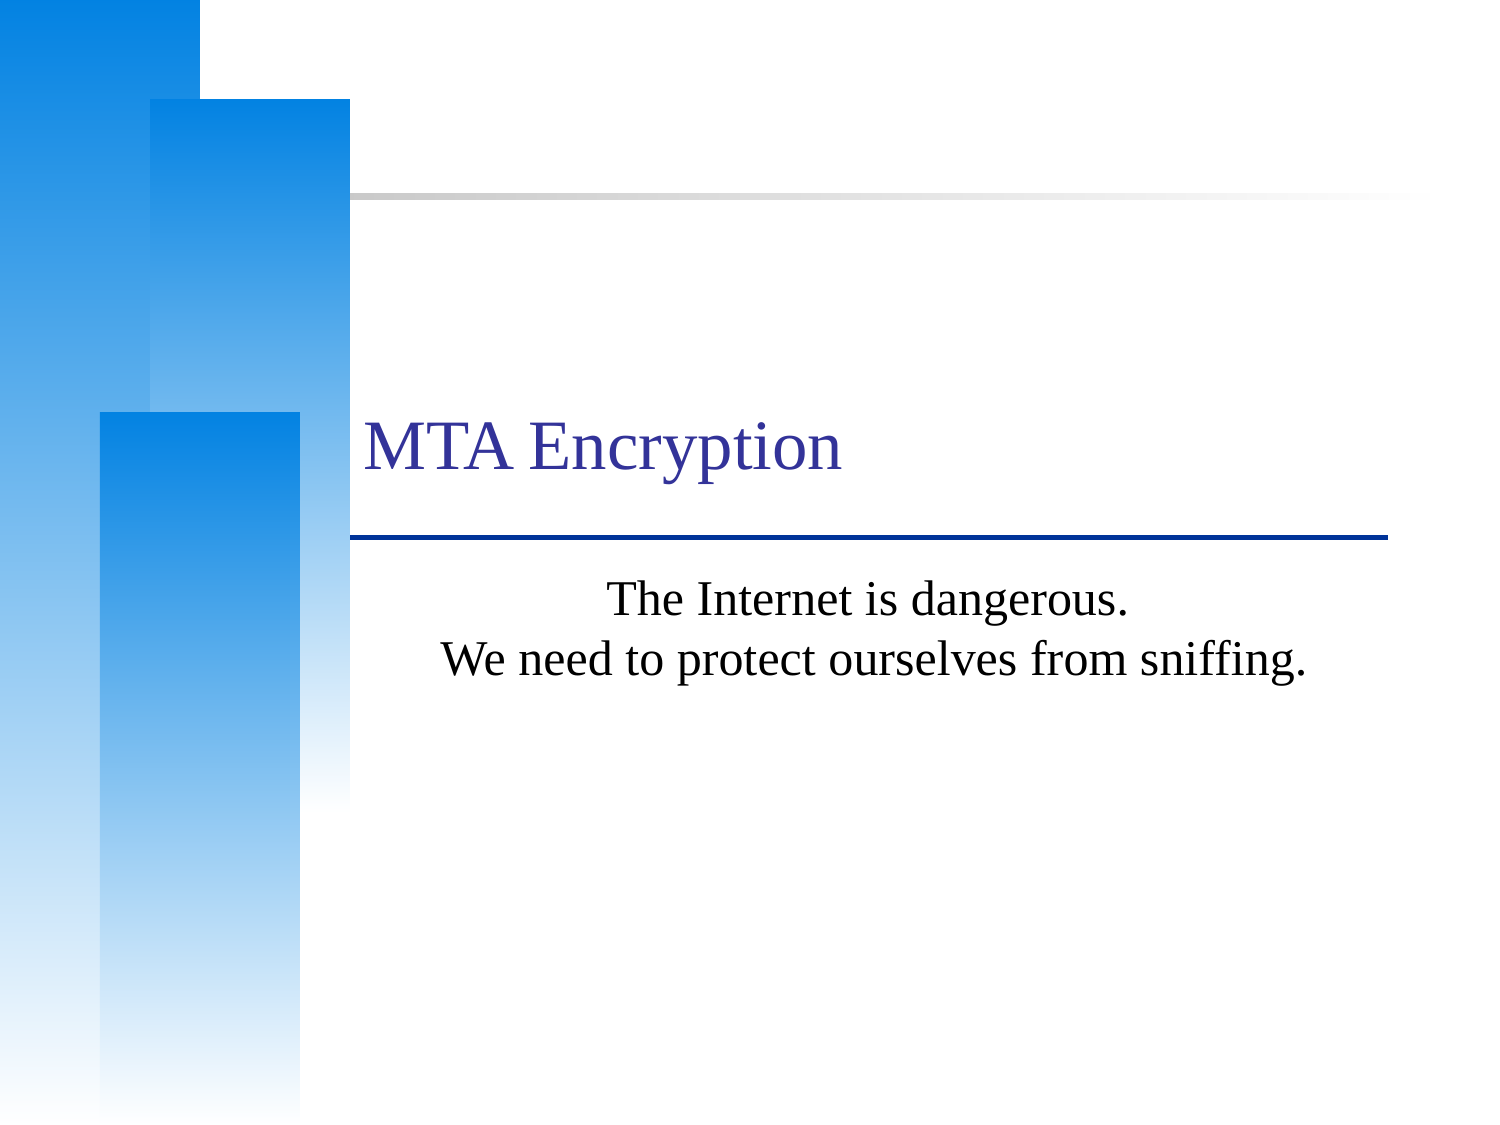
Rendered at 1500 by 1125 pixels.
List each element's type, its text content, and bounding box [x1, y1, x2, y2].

title MTA Encryption [348, 361, 1424, 521]
subtitle The Internet is dangerous. We need to protect ourselves from sniffing. [349, 557, 1400, 902]
